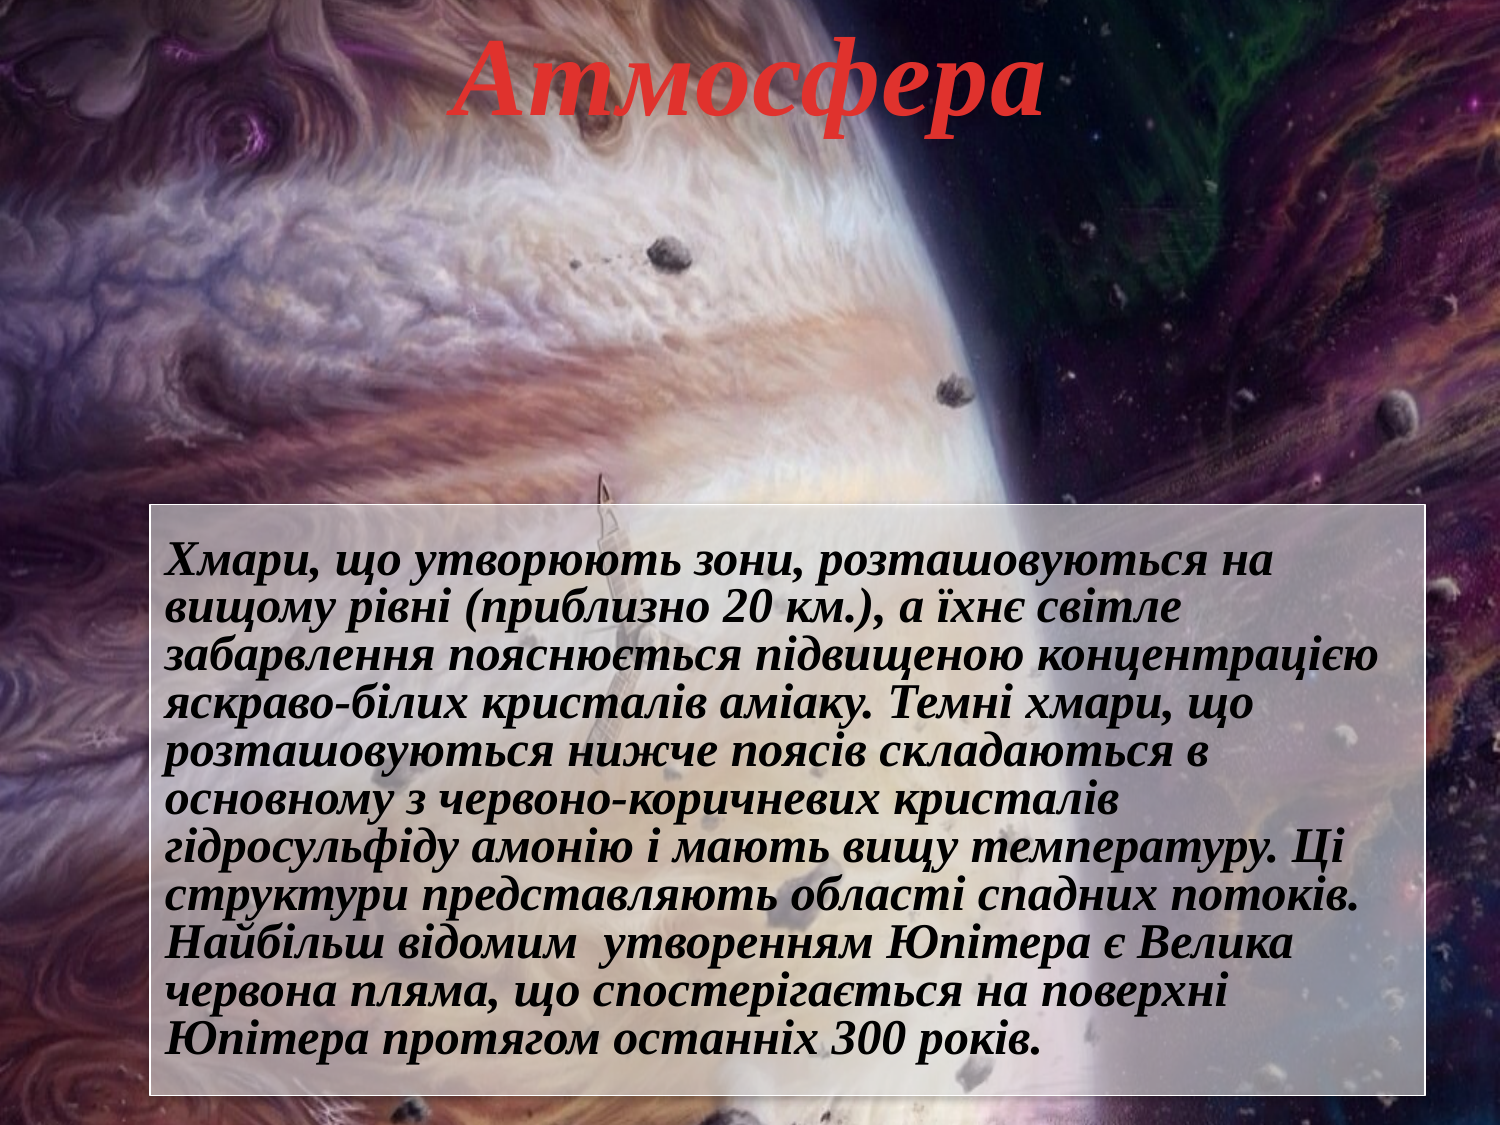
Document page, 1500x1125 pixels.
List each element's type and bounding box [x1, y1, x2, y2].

list [0, 0, 1500, 1125]
